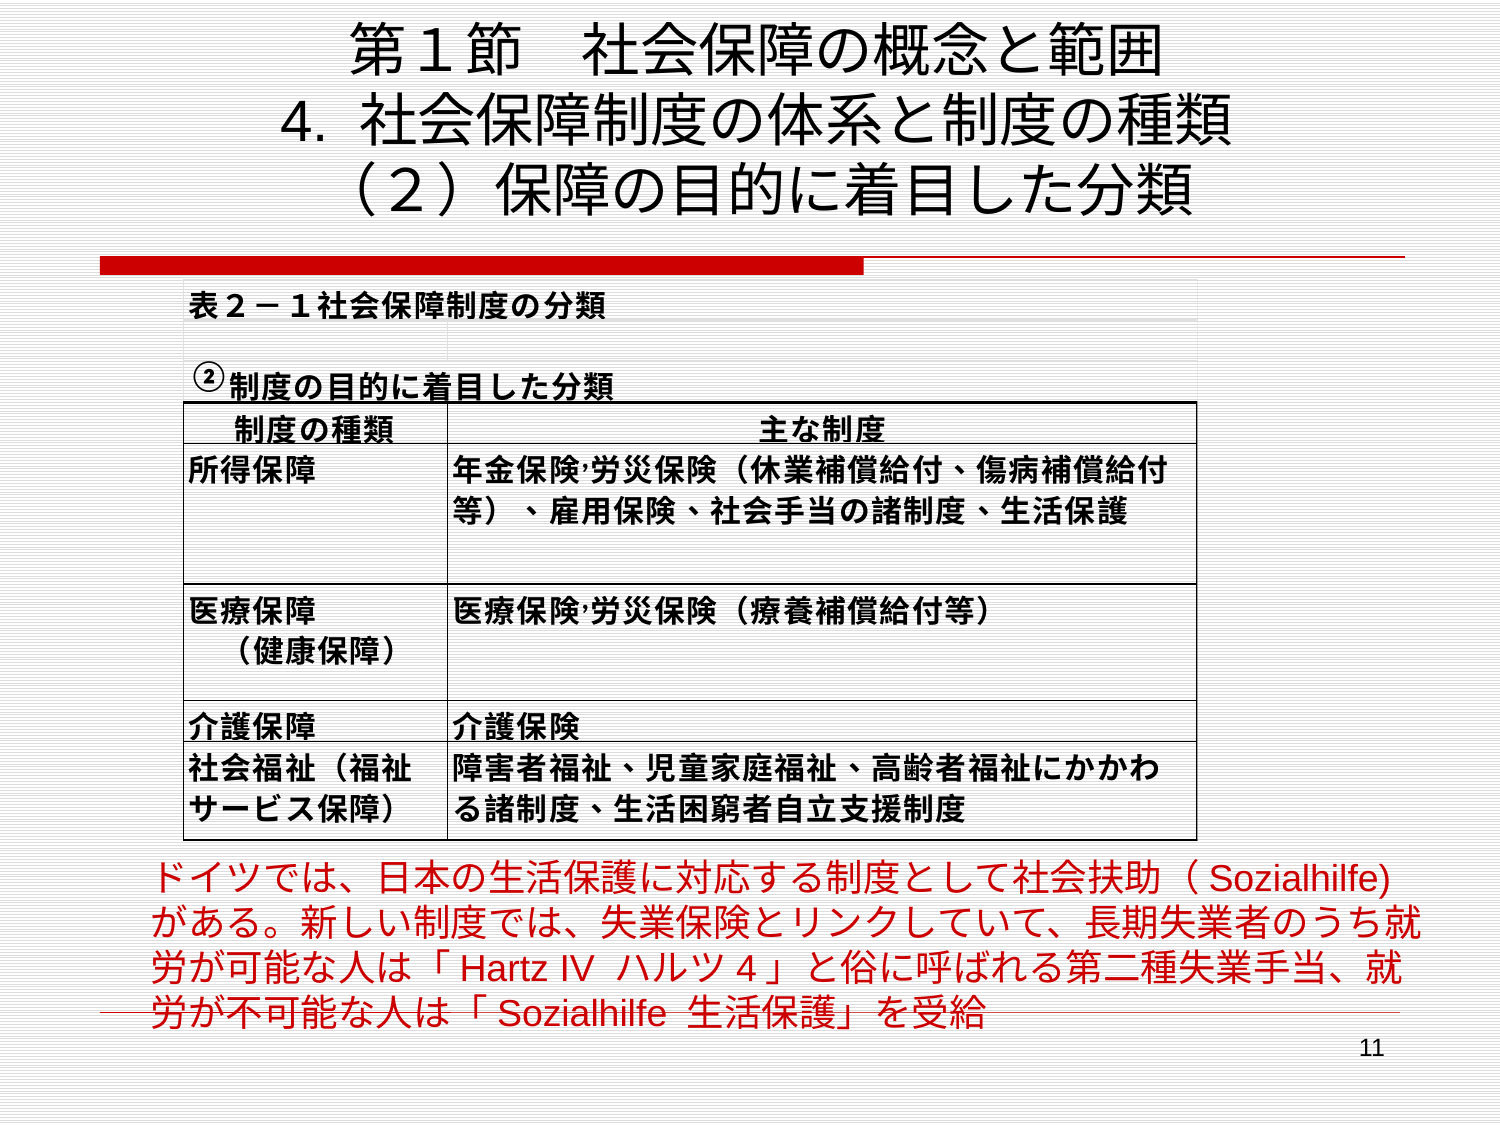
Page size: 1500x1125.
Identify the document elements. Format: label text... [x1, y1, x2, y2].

text_box ドイツでは、日本の生活保護に対応する制度として社会扶助（Sozialhilfe)がある。新しい制度では、失業保険とリンクしていて、長期失業者のうち就労が可能な人は「Hartz IV ハルツ4」と俗に呼ばれる第二種失業手当、就労が不可能な人は「Sozialhilfe 生活保護」を受給 [135, 846, 1449, 1042]
picture [182, 278, 1200, 843]
title 第１節 社会保障の概念と範囲 4. 社会保障制度の体系と制度の種類 （２）保障の目的に着目した分類 [100, 27, 1414, 228]
slide_number 11 [1074, 1042, 1400, 1103]
